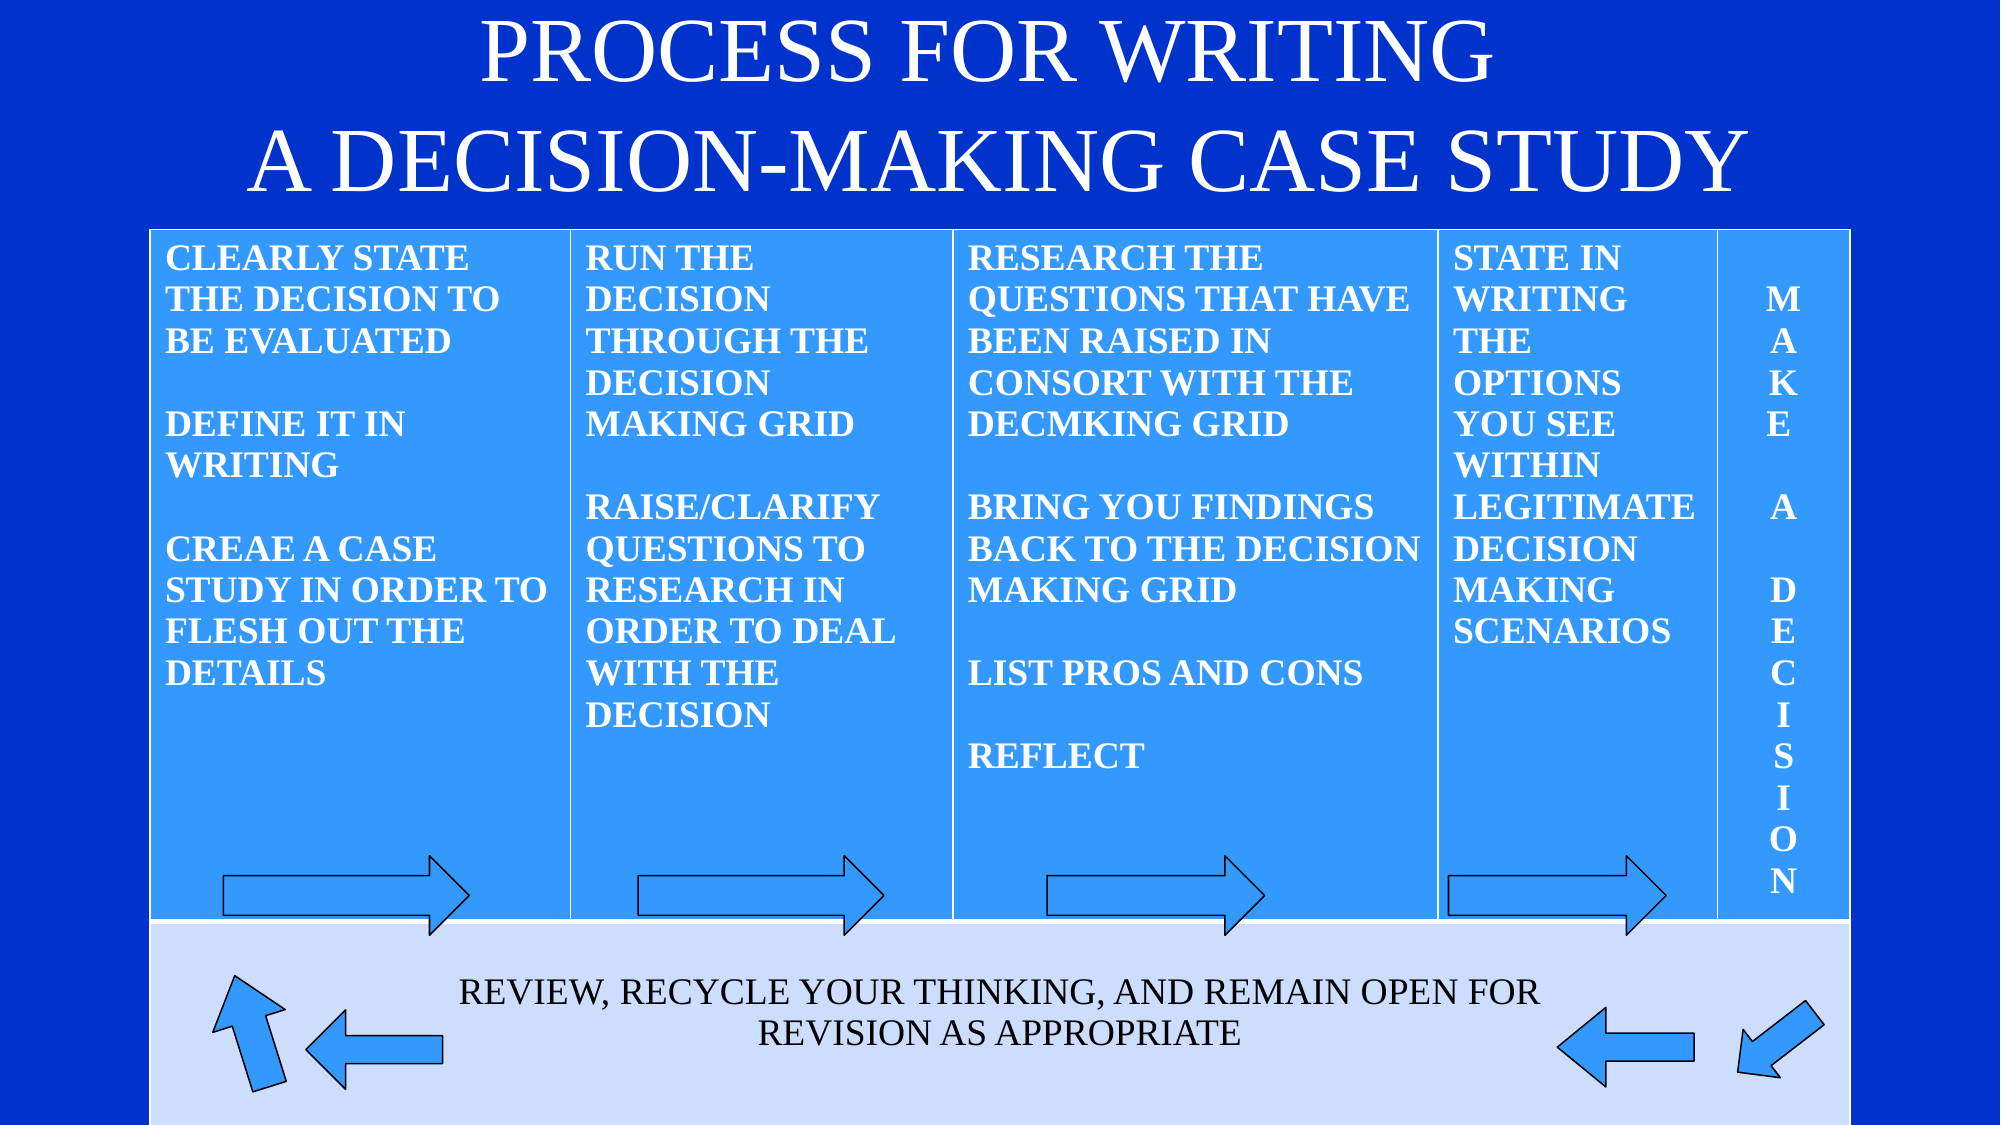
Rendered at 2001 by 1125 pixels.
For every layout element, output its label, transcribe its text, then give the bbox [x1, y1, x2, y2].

table_header RESEARCH THE QUESTIONS THAT HAVE BEEN RAISED IN CONSORT WITH THE DECMKING GRID BRING YOU FINDINGS BACK TO THE DECISION MAKING GRID LIST PROS AND CONS REFLECT [954, 230, 1437, 919]
table_header STATE IN WRITING THE OPTIONS YOU SEE WITHIN LEGITIMATE DECISION MAKING SCENARIOS [1439, 230, 1717, 919]
text_box [1557, 1007, 1695, 1087]
table_header M A K E A D E C I S I O N [1718, 230, 1849, 919]
text_box [223, 855, 470, 936]
text_box [1737, 1000, 1825, 1078]
text_box [1047, 855, 1265, 936]
title PROCESS FOR WRITING A DECISION-MAKING CASE STUDY [150, 0, 1850, 201]
text_box [212, 975, 287, 1092]
table_cell REVIEW, RECYCLE YOUR THINKING, AND REMAIN OPEN FOR REVISION AS APPROPRIATE [151, 924, 1849, 1125]
table_header CLEARLY STATE THE DECISION TO BE EVALUATED DEFINE IT IN WRITING CREAE A CASE STUDY IN ORDER TO FLESH OUT THE DETAILS [151, 230, 570, 919]
text_box [1448, 855, 1667, 936]
text_box [638, 855, 884, 936]
table_header RUN THE DECISION THROUGH THE DECISION MAKING GRID RAISE/CLARIFY QUESTIONS TO RESEARCH IN ORDER TO DEAL WITH THE DECISION [571, 230, 952, 919]
text_box [305, 1009, 443, 1090]
